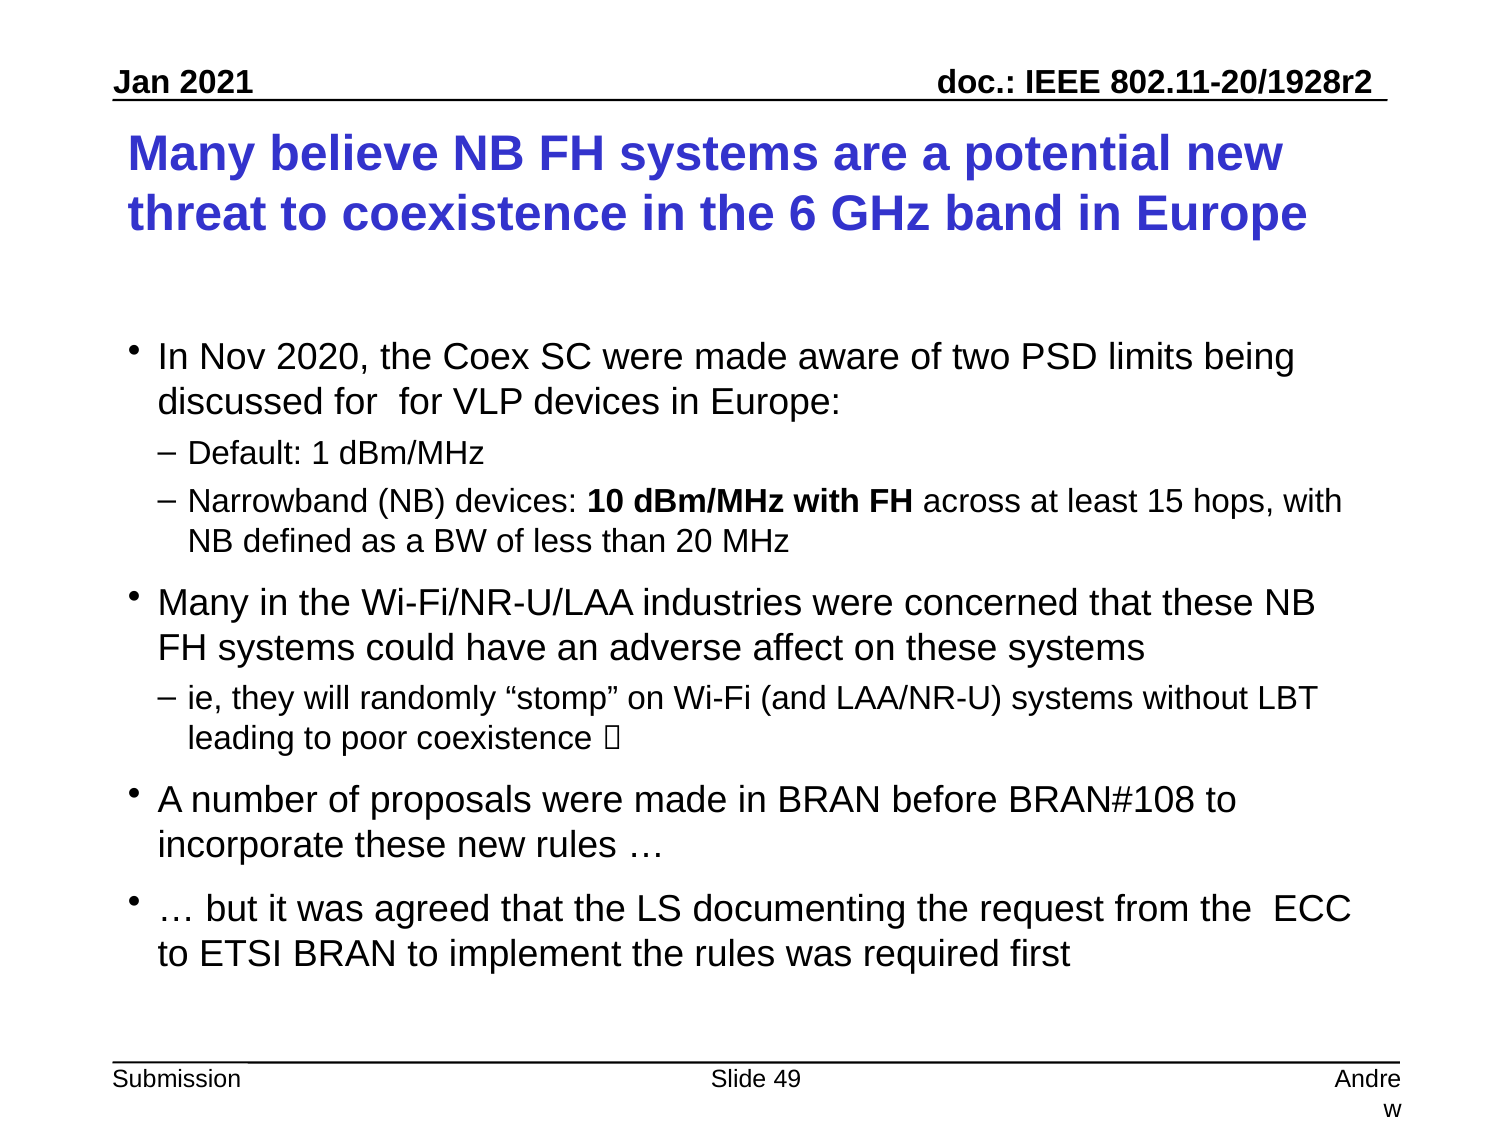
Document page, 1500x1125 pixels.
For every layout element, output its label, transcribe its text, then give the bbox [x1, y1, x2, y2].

footer Andrew Myles, Cisco [1320, 1061, 1402, 1093]
title Many believe NB FH systems are a potential new threat to coexistence in the 6 GHz band in Europe [112, 112, 1388, 288]
list In Nov 2020, the Coex SC were made aware of two PSD limits being discussed for for VLP devices in Europe: Default: 1 dBm/MHz Narrowband (NB) devices: 10 dBm/MHz with FH across at least 15 hops, with NB defined as a BW of less than 20 MHz Many in the Wi-Fi/NR-U/LAA industries were concerned that these NB FH systems could have an adverse affect on these systems ie, they will randomly “stomp” on Wi-Fi (and LAA/NR-U) systems without LBT leading to poor coexistence  A number of proposals were made in BRAN before BRAN#108 to incorporate these new rules … … but it was agreed that the LS documenting the request from the ECC to ETSI BRAN to implement the rules was required first [112, 324, 1388, 1000]
slide_number Slide 49 [709, 1061, 803, 1093]
